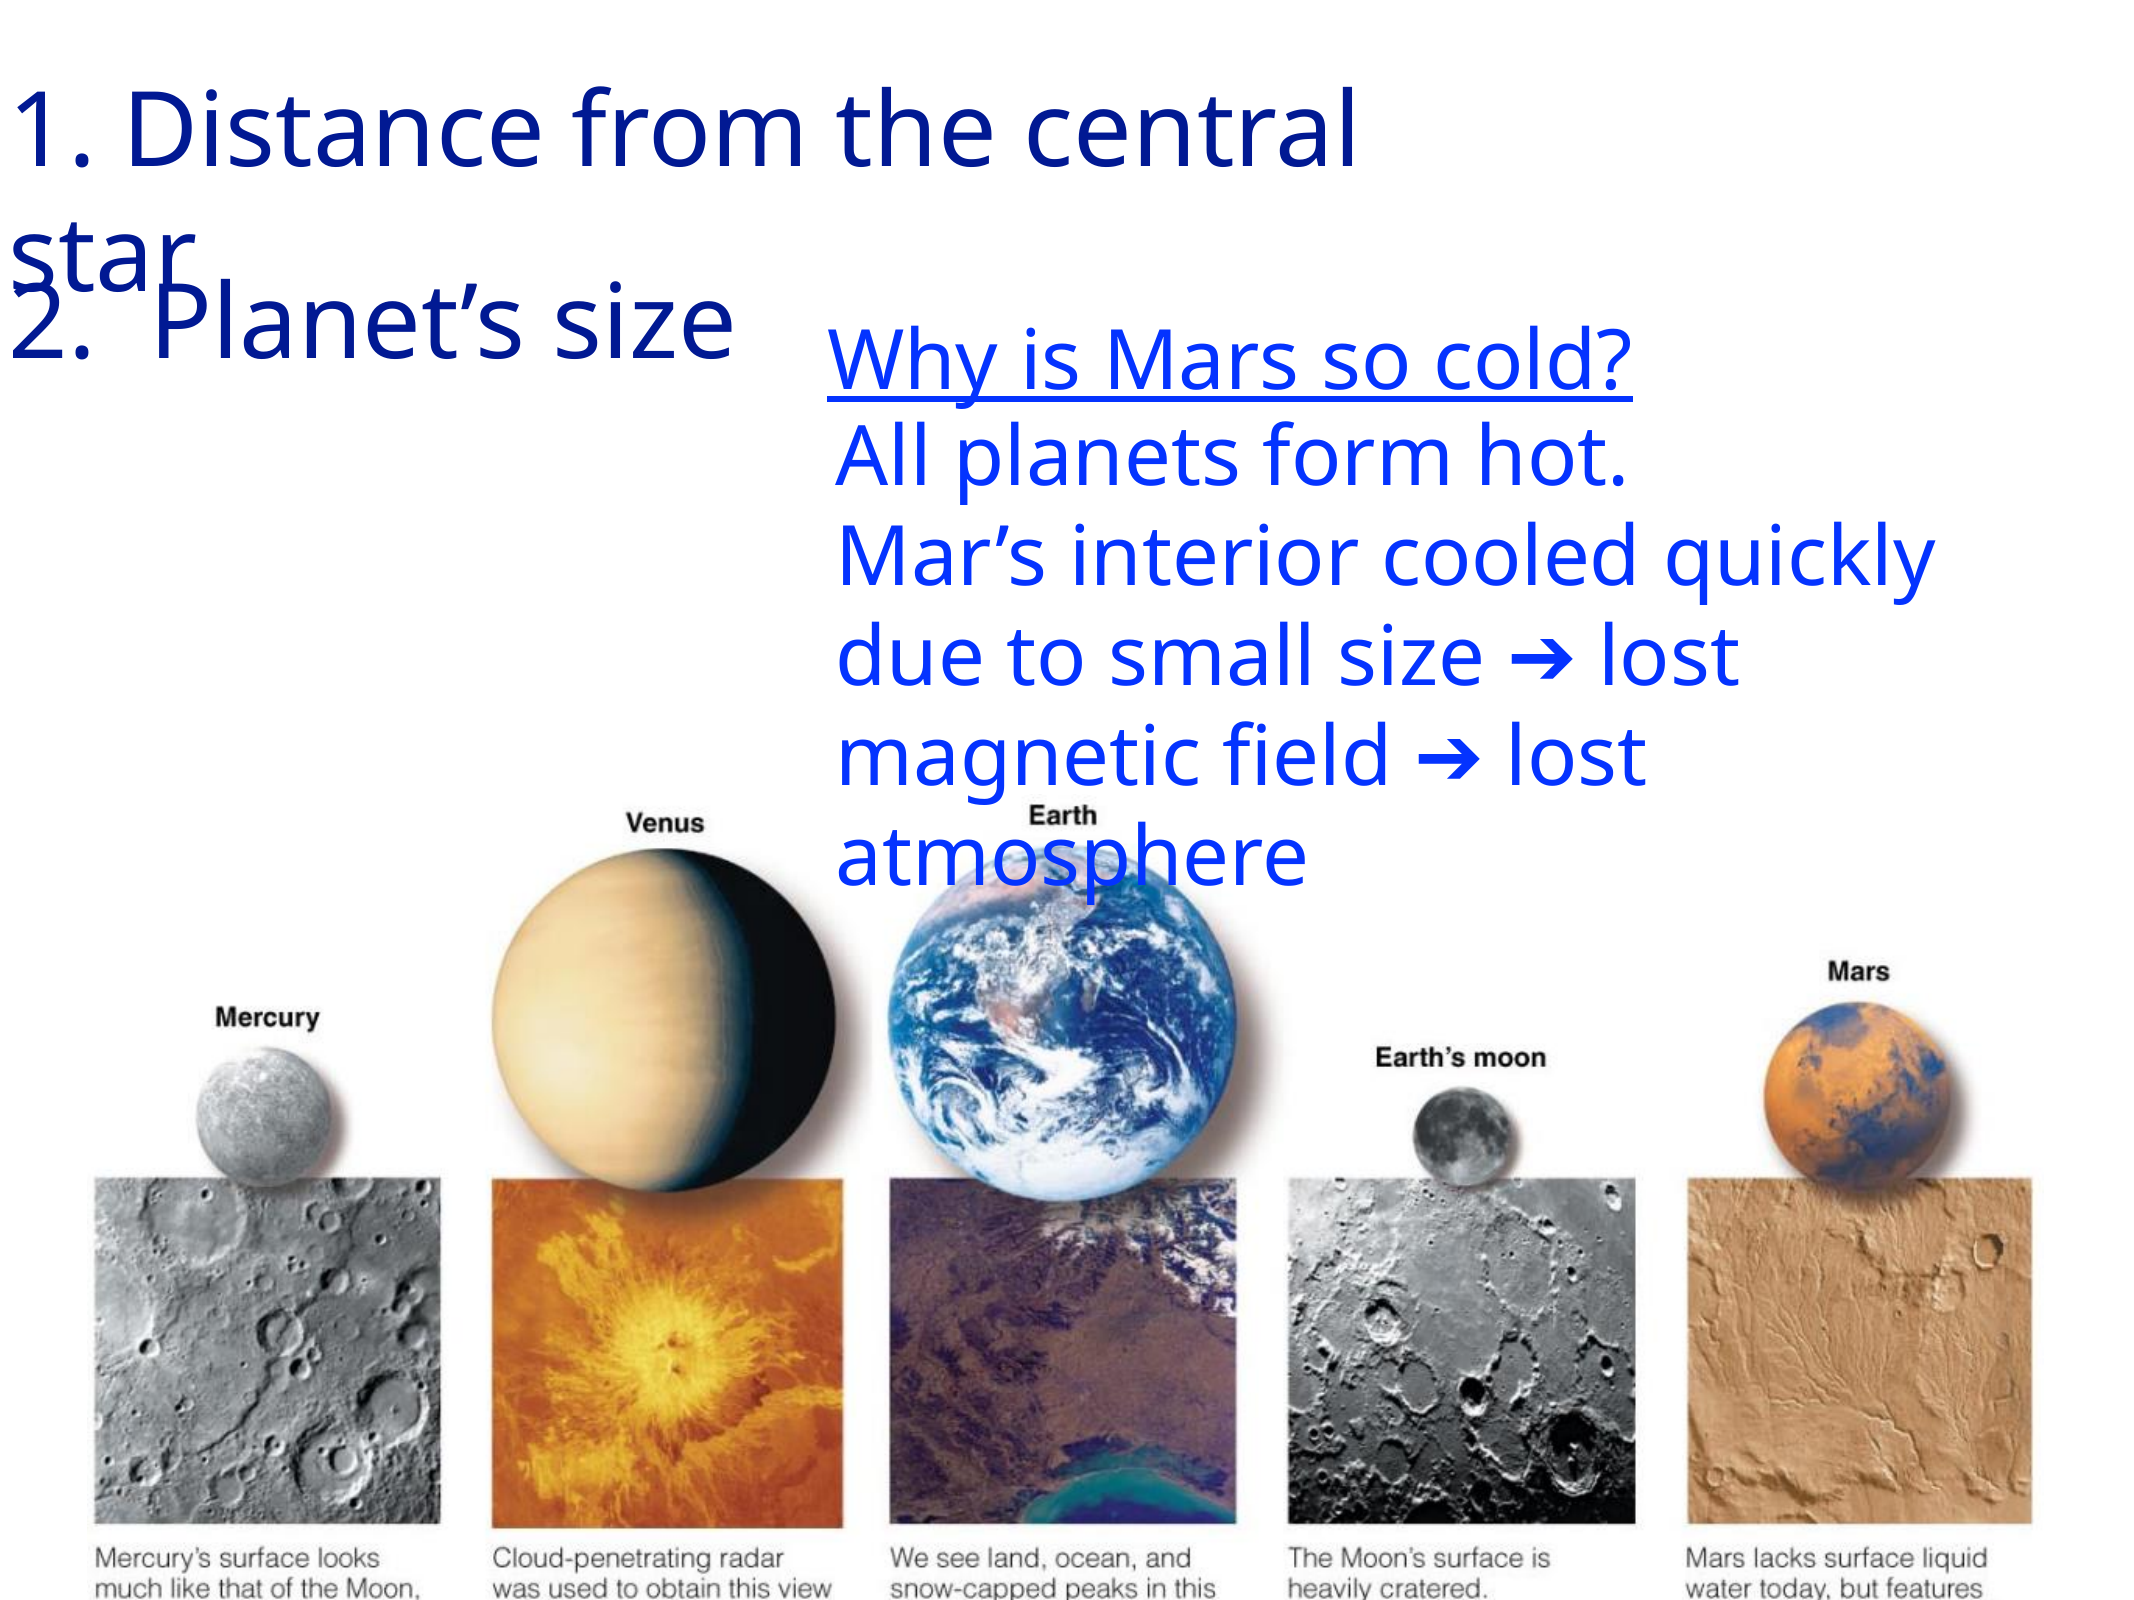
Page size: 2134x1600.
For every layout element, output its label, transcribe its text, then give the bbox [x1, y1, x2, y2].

text_box 1. Distance from the central star [0, 54, 1400, 205]
text_box Why is Mars so cold? [818, 297, 1798, 423]
text_box All planets form hot. Mar’s interior cooled quickly due to small size ➔ lost magnetic field ➔ lost atmosphere [827, 393, 2005, 787]
picture [87, 794, 2044, 1600]
text_box 2. Planet’s size [0, 245, 1400, 396]
